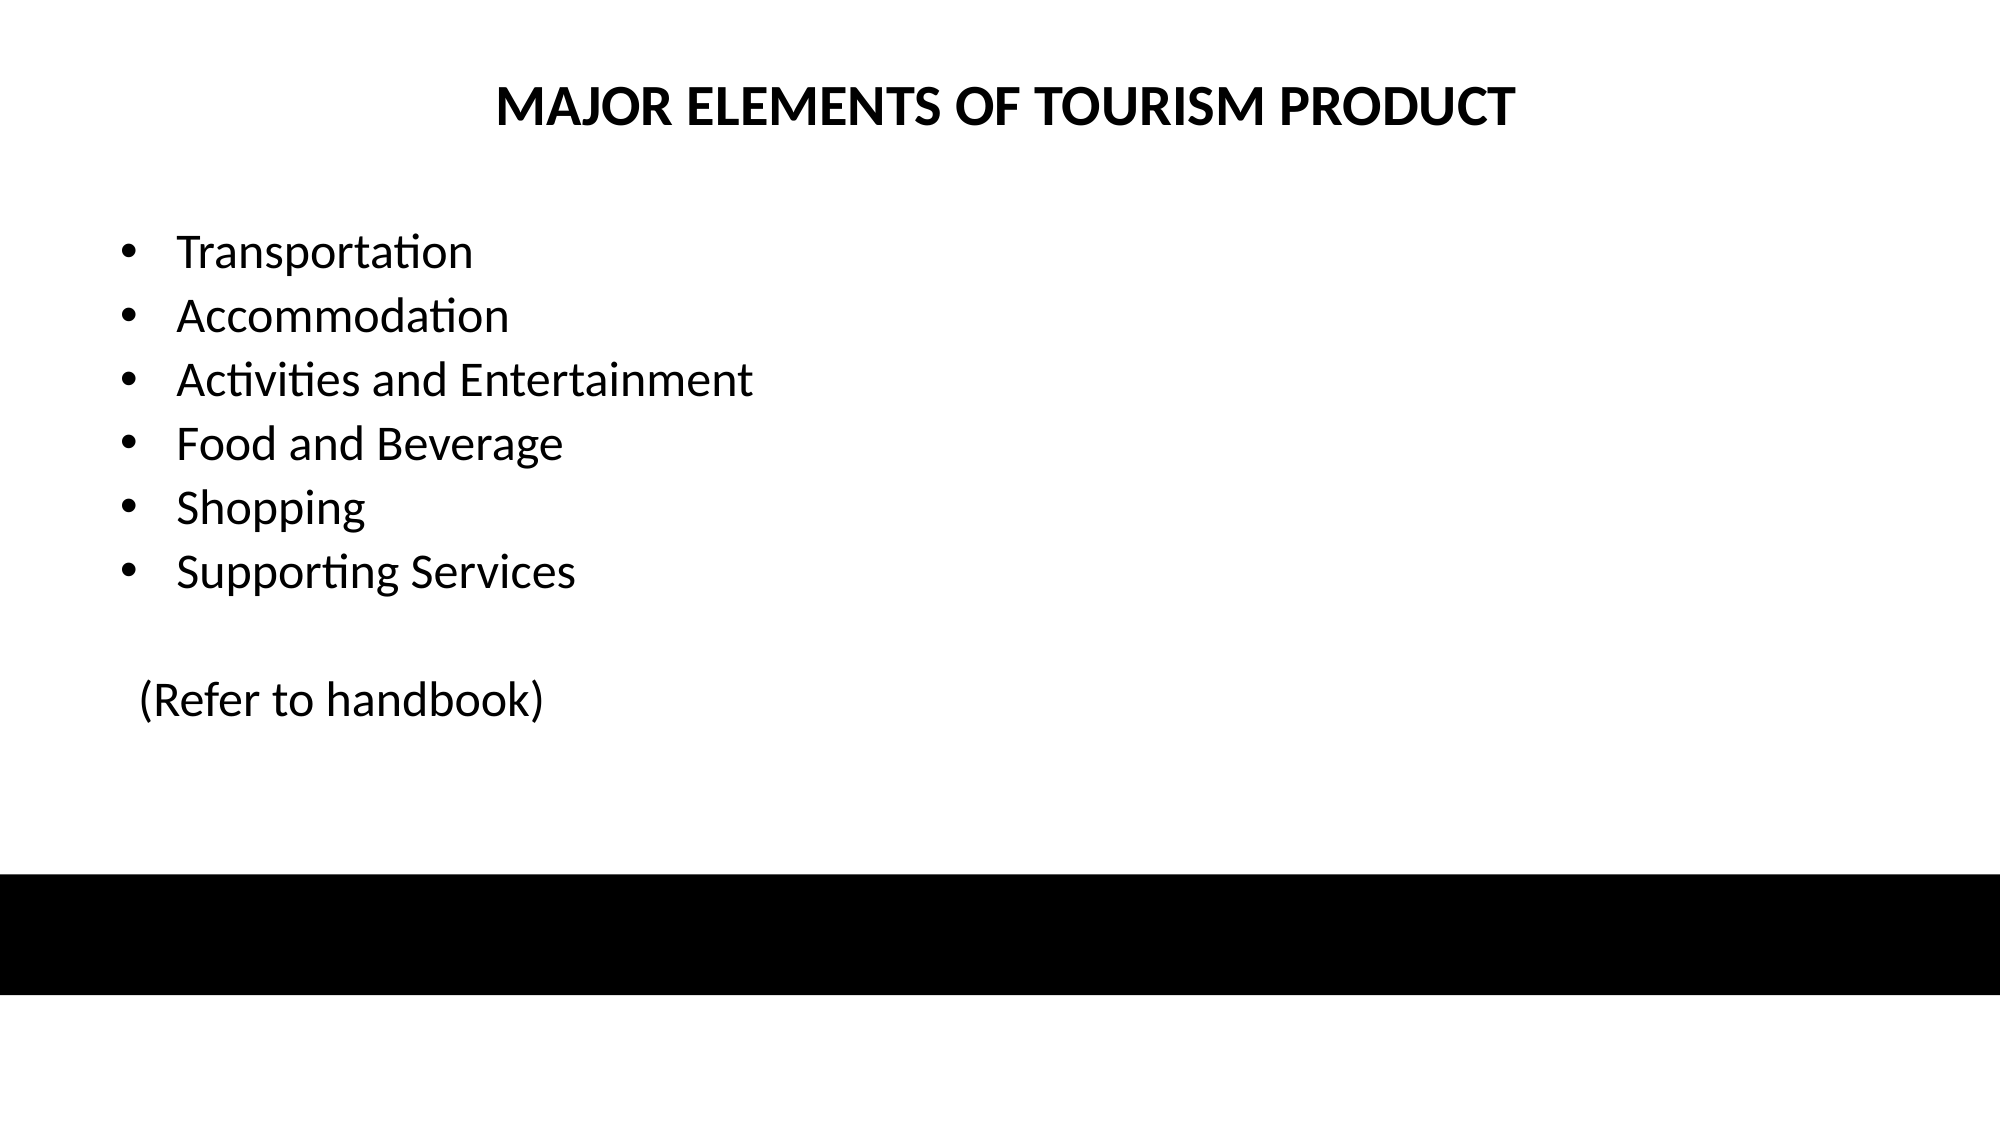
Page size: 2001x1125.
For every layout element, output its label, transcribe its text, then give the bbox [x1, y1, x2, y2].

text_box [0, 872, 2000, 997]
text_box Transportation Accommodation Activities and Entertainment Food and Beverage Shopping Supporting Services (Refer to handbook) [105, 218, 1895, 781]
text_box MAJOR ELEMENTS OF TOURISM PRODUCT [105, 59, 1895, 210]
title [91, 873, 1931, 996]
